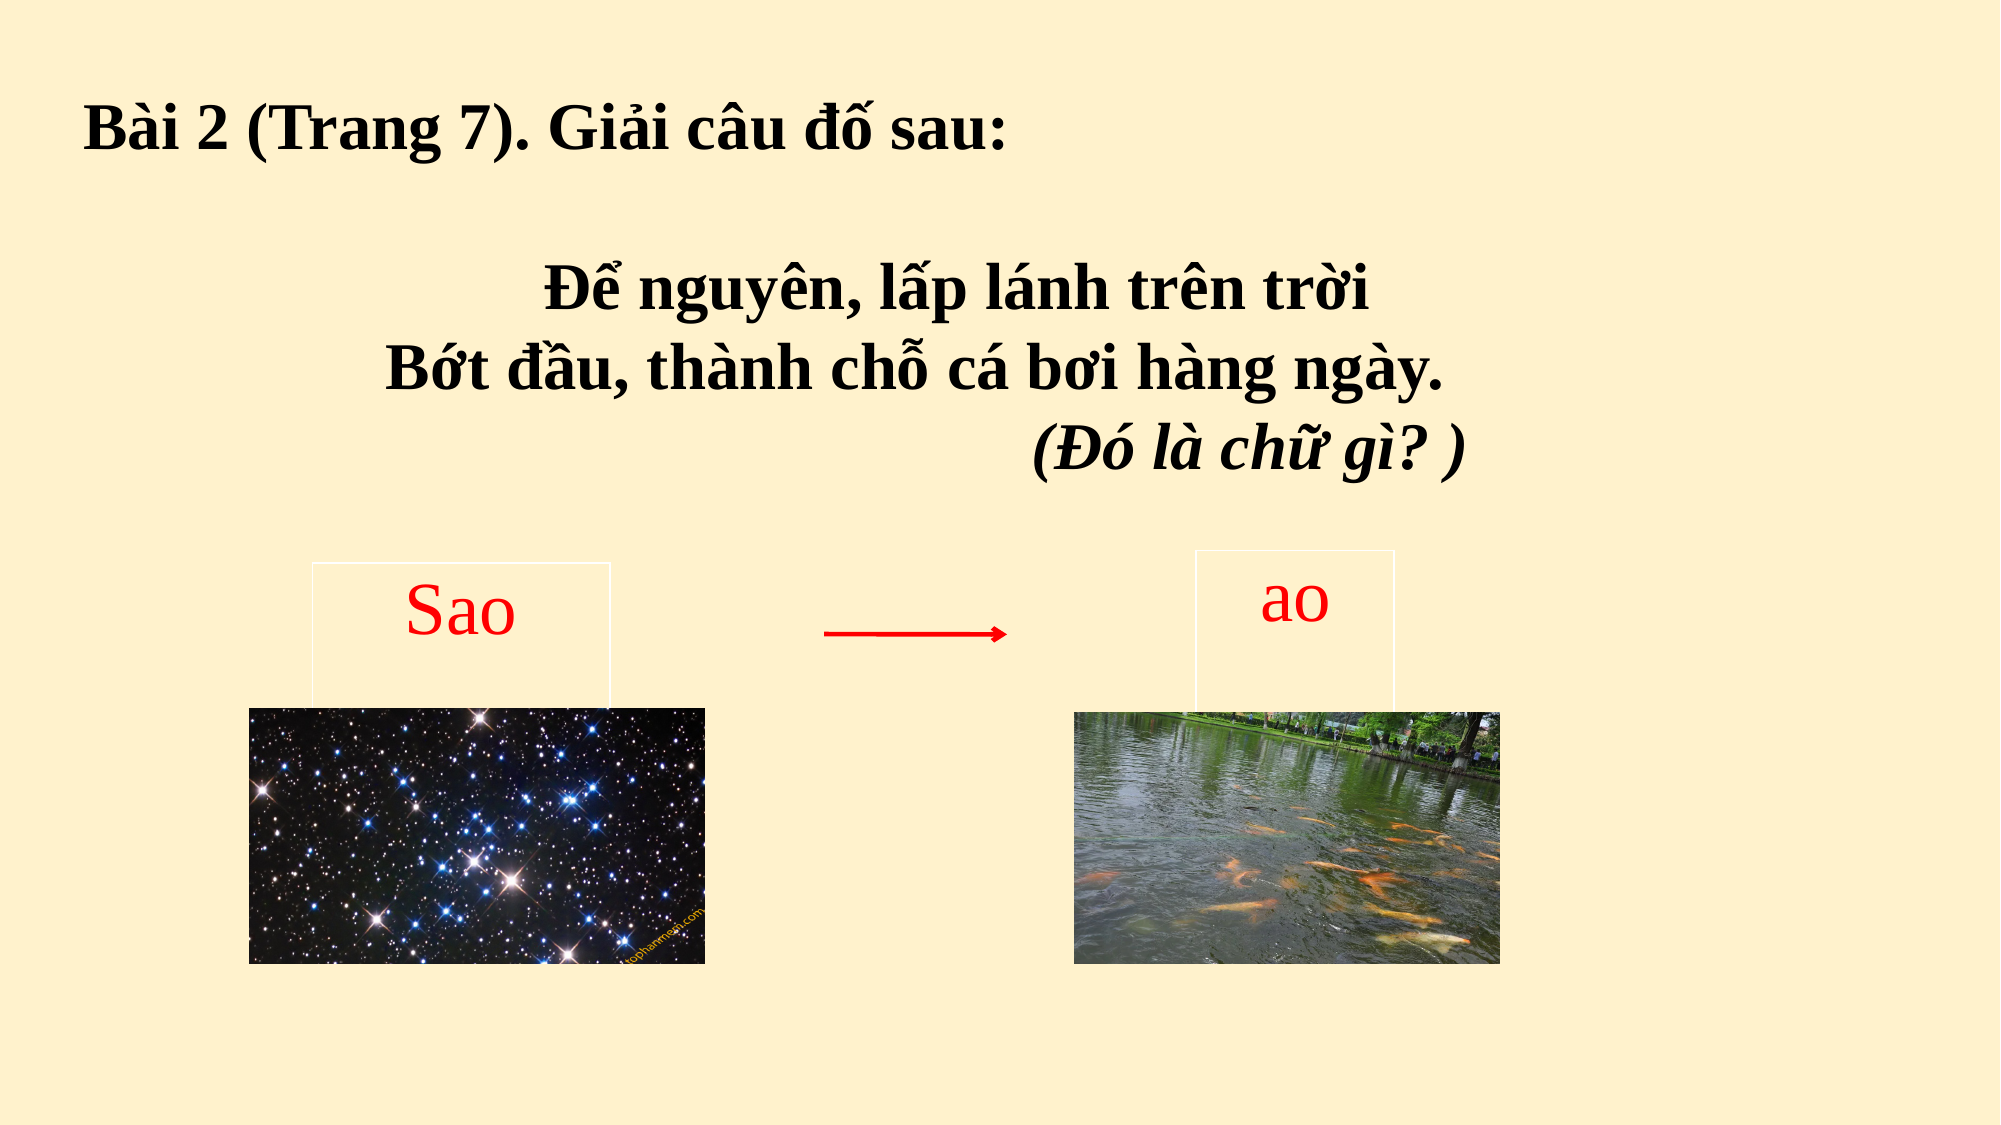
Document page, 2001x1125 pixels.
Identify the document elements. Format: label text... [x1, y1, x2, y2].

text_box Bài 2 (Trang 7). Giải câu đố sau: Để nguyên, lấp lánh trên trời Bớt đầu, thành chỗ cá bơi hàng ngày. (Đó là chữ gì? ) [68, 75, 1763, 490]
picture [1074, 712, 1500, 964]
table_header ao [1197, 551, 1393, 712]
table_header Sao [313, 564, 609, 707]
picture [249, 707, 705, 964]
